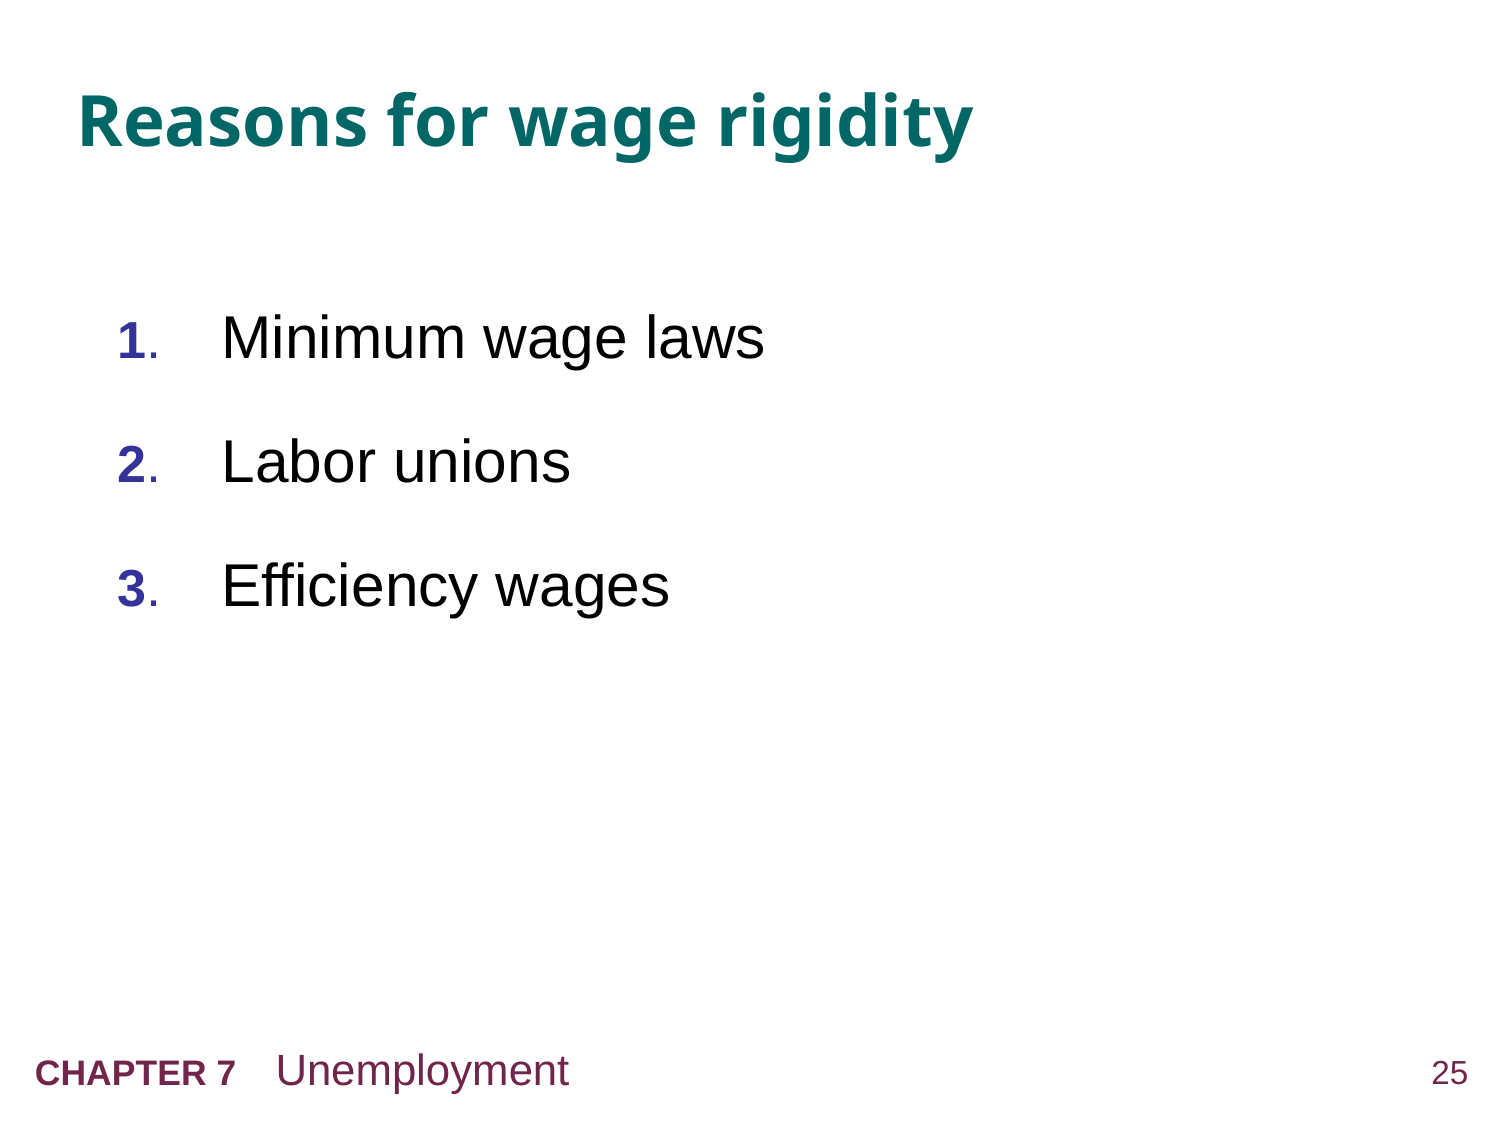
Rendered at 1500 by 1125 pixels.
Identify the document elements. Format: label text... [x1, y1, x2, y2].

title Reasons for wage rigidity [76, 38, 1430, 193]
list 1. Minimum wage laws 2. Labor unions 3. Efficiency wages [102, 286, 1098, 750]
